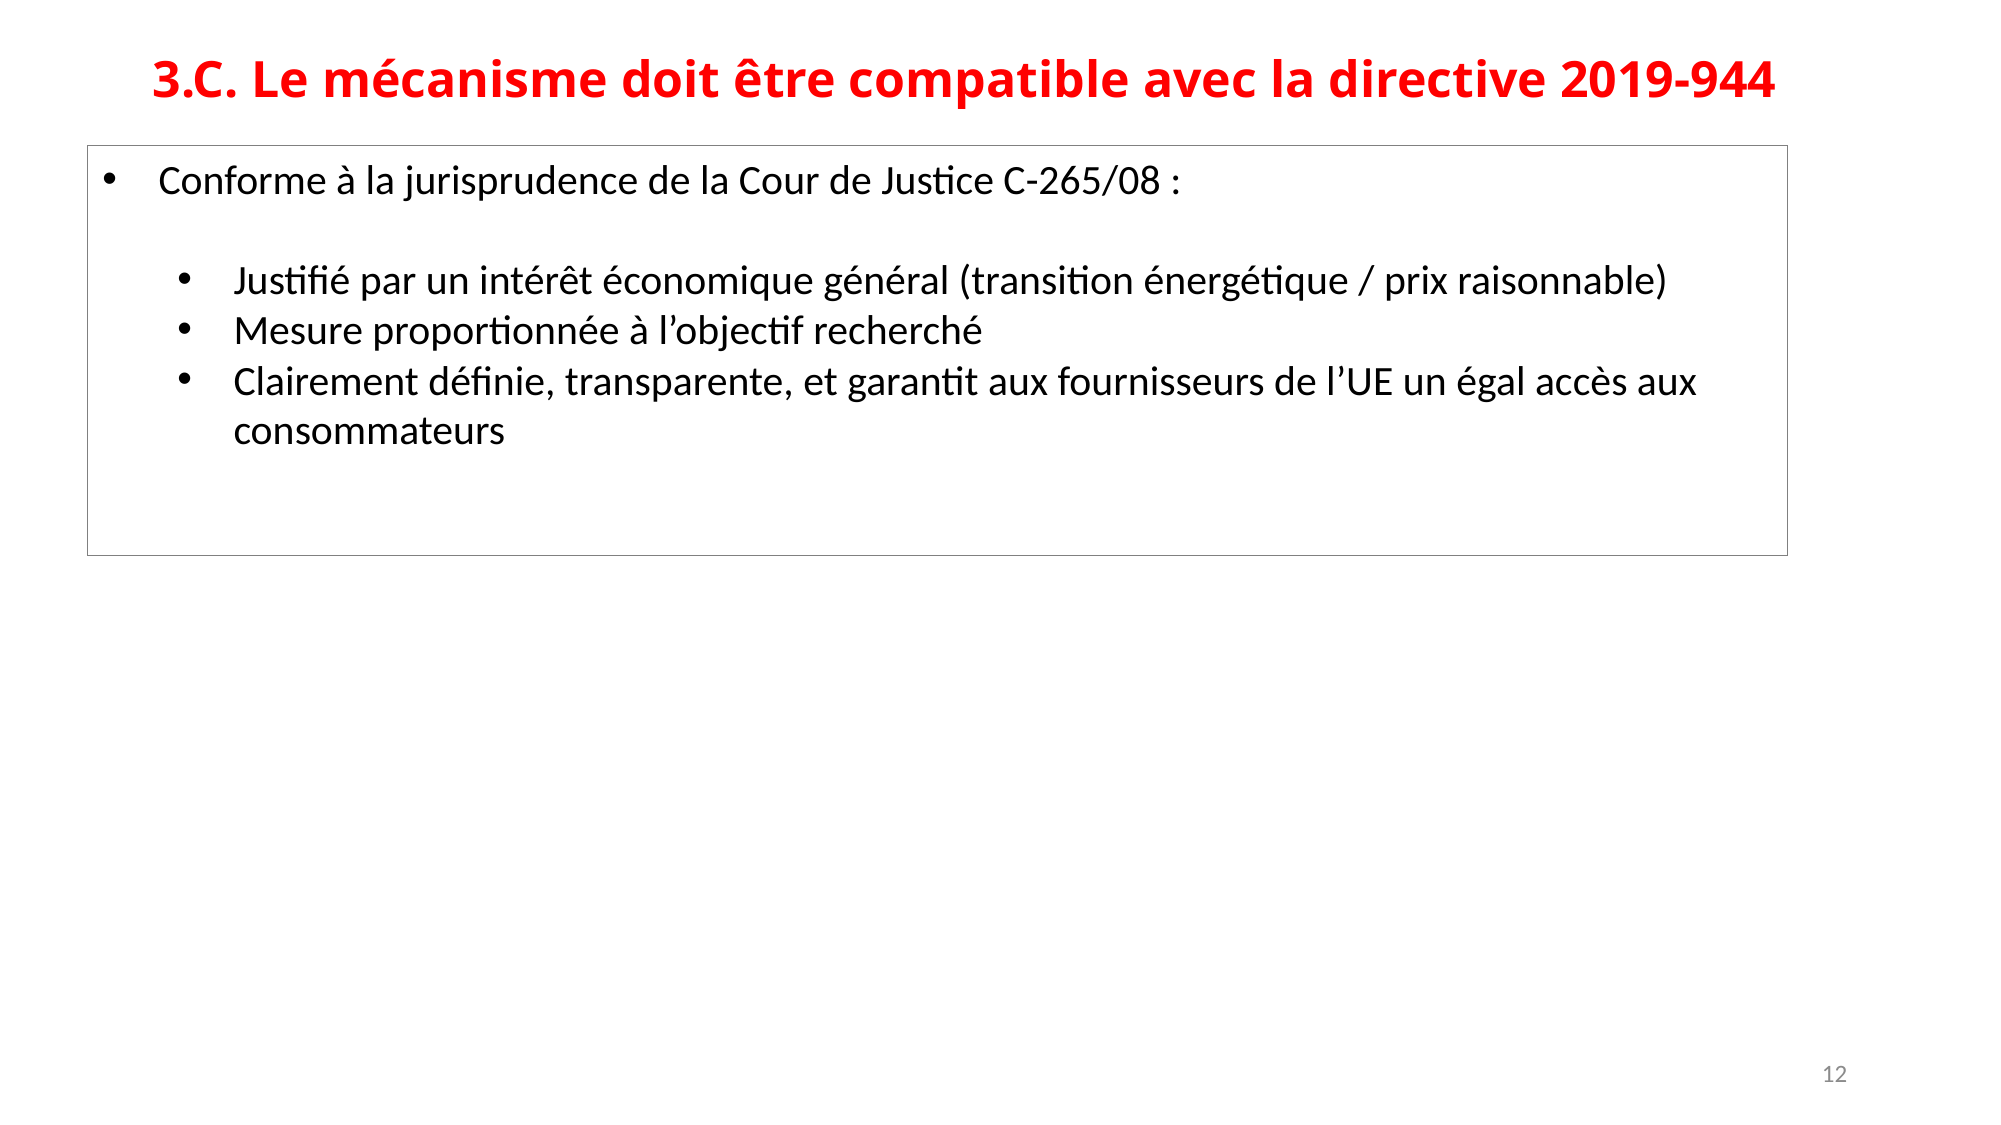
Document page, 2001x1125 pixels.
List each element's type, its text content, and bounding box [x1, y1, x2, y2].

slide_number 12 [1412, 1042, 1863, 1103]
title 3.C. Le mécanisme doit être compatible avec la directive 2019-944 [137, 27, 1863, 136]
text_box Conforme à la jurisprudence de la Cour de Justice C-265/08 : Justifié par un intérêt économique général (transition énergétique / prix raisonnable) Mesure proportionnée à l’objectif recherché Clairement définie, transparente, et garantit aux fournisseurs de l’UE un égal accès aux consommateurs [87, 145, 1788, 556]
